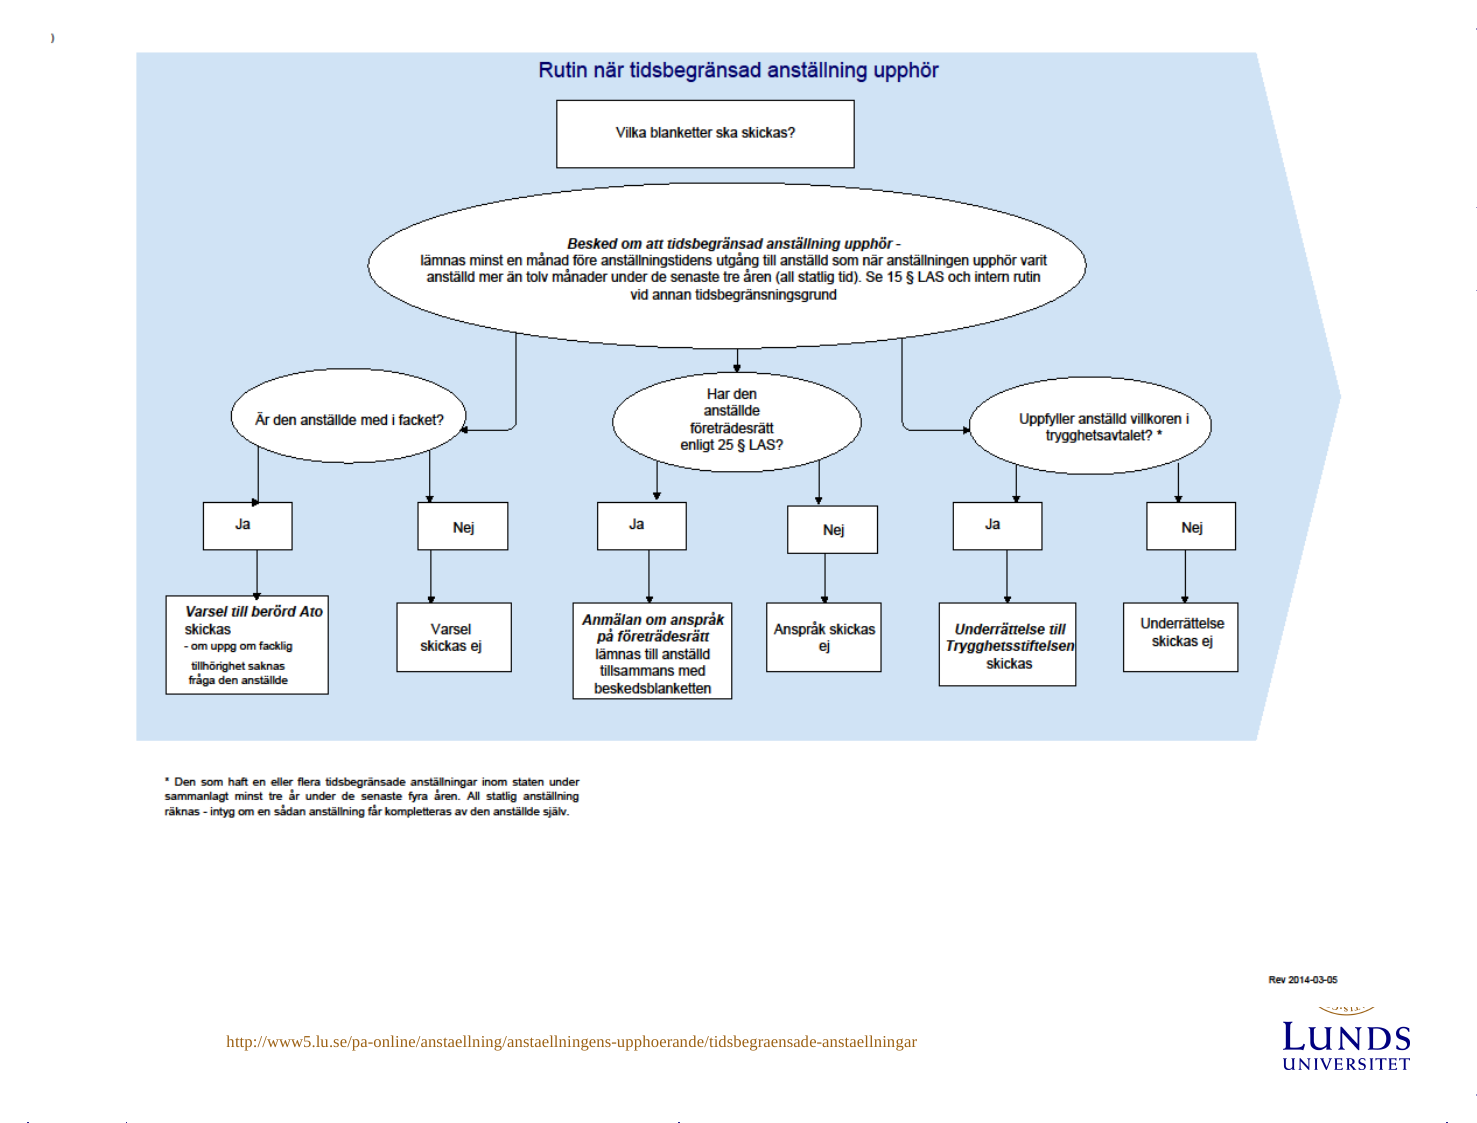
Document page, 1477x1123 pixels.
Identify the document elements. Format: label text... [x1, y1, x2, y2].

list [28, 10, 1417, 1007]
picture [1283, 1059, 1410, 1070]
title http://www5.lu.se/pa-online/anstaellning/anstaellningens-upphoerande/tidsbegraensade-anstaellningar [211, 877, 1467, 1059]
